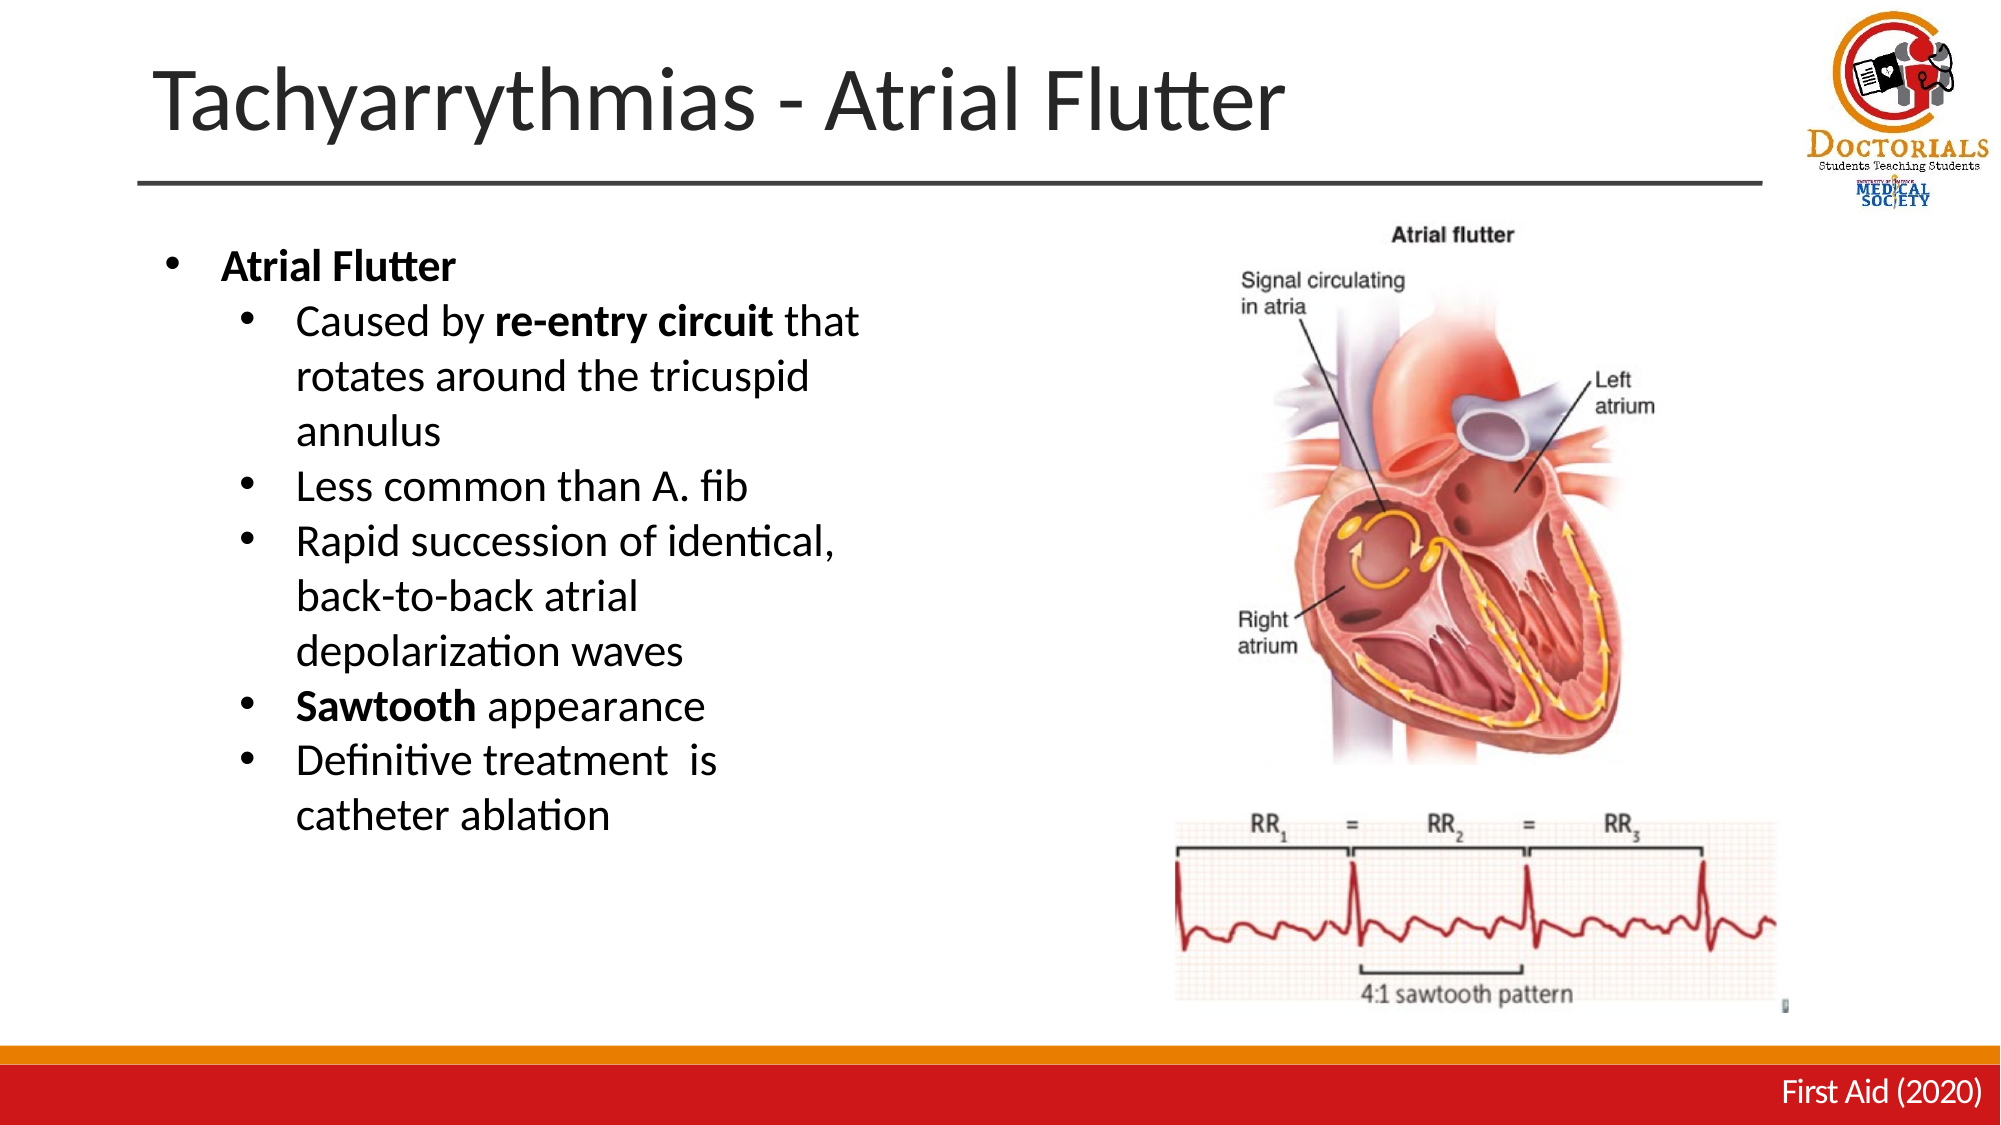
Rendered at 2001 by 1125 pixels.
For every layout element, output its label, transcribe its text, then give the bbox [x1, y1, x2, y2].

title Tachyarrythmias - Atrial Flutter [150, 36, 1388, 227]
text_box [1174, 812, 1789, 1014]
picture [1212, 206, 1666, 765]
text_box First Aid (2020) [1779, 1068, 2000, 1111]
picture [1801, 6, 1995, 214]
text_box Atrial Flutter Caused by re-entry circuit that rotates around the tricuspid annulus Less common than A. fib Rapid succession of identical, back-to-back atrial depolarization waves Sawtooth appearance Definitive treatment is catheter ablation [162, 233, 875, 841]
